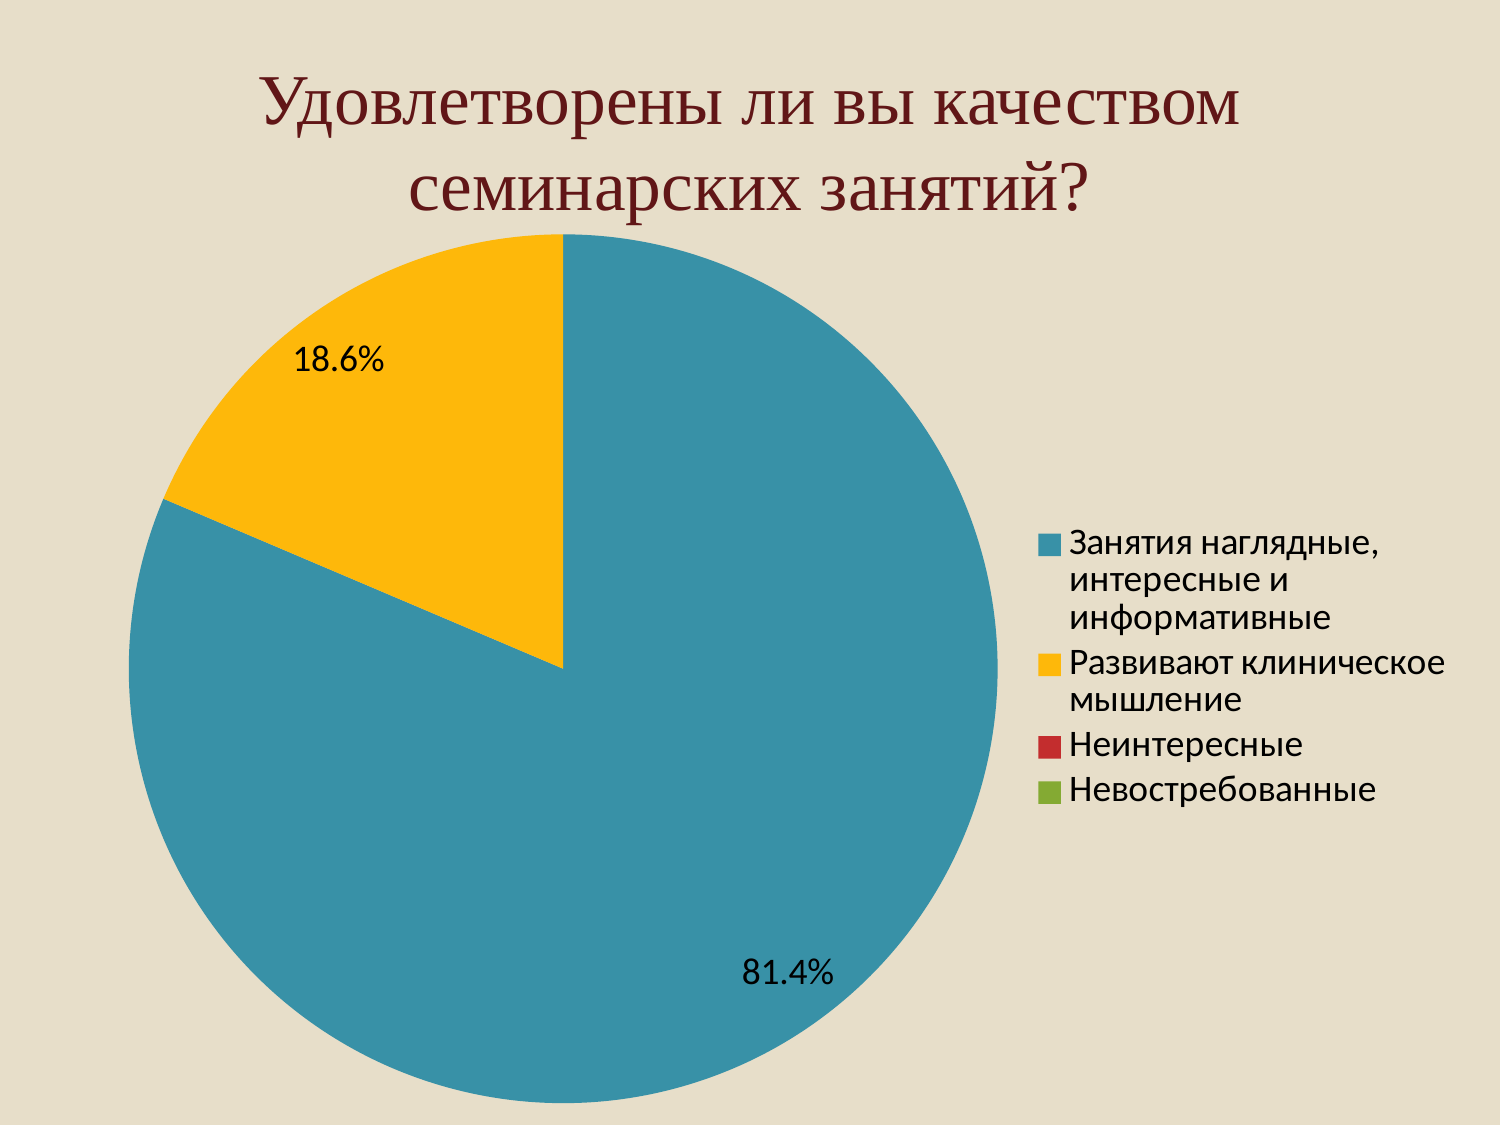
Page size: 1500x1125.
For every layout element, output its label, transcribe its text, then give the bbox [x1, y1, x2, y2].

chart [100, 215, 1471, 1122]
title Удовлетворены ли вы качеством семинарских занятий? [75, 45, 1425, 233]
